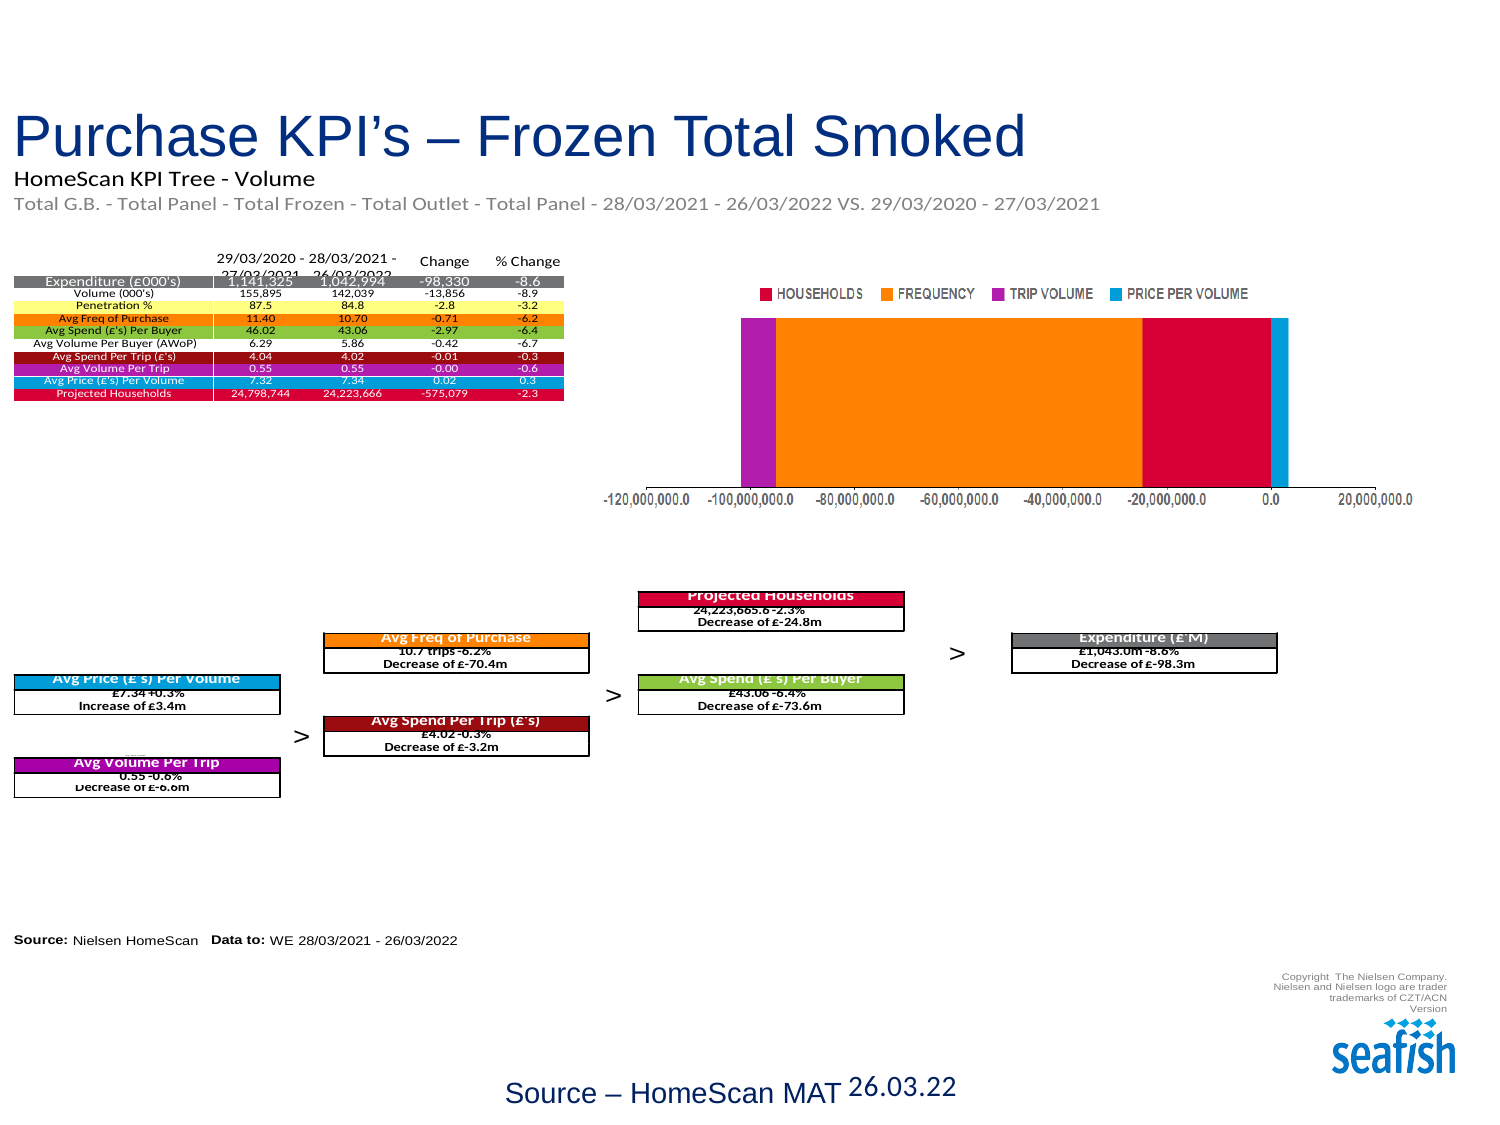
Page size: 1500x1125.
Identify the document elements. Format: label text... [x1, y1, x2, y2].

picture [841, 1072, 1004, 1114]
picture [0, 143, 1478, 1074]
text_box Source – HomeScan MAT [0, 1067, 857, 1117]
text_box Purchase KPI’s – Frozen Total Smoked [0, 82, 1417, 143]
